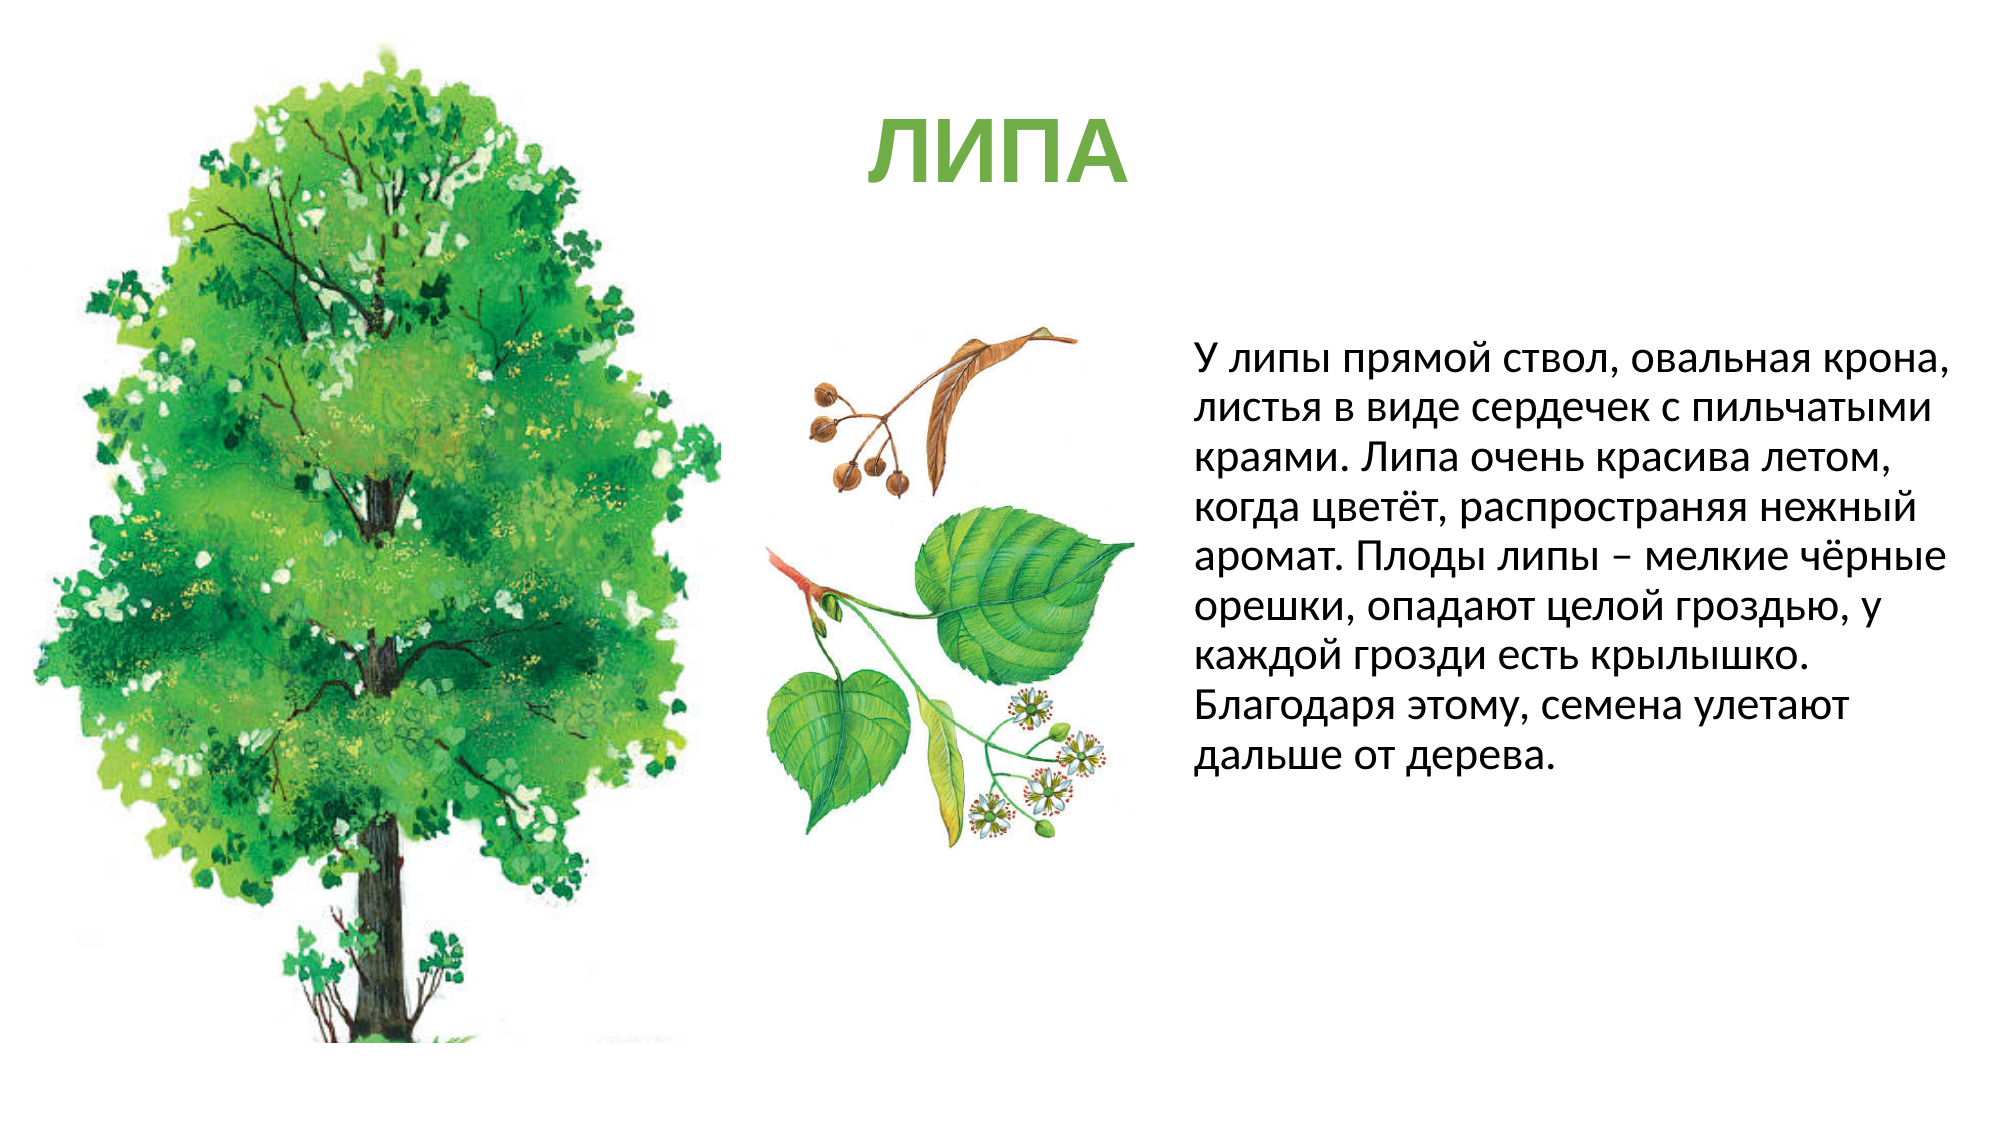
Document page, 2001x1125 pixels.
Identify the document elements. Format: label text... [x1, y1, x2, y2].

picture [30, 35, 722, 1043]
text_box [1056, 673, 1970, 953]
title ЛИПА [722, 82, 1723, 211]
picture [764, 325, 1135, 859]
subtitle У липы прямой ствол, овальная крона, листья в виде сердечек с пильчатыми краями. Липа очень красива летом, когда цветёт, распространяя нежный аромат. Плоды липы – мелкие чёрные орешки, опадают целой гроздью, у каждой грозди есть крылышко. Благодаря этому, семена улетают дальше от дерева. [1178, 325, 1970, 673]
